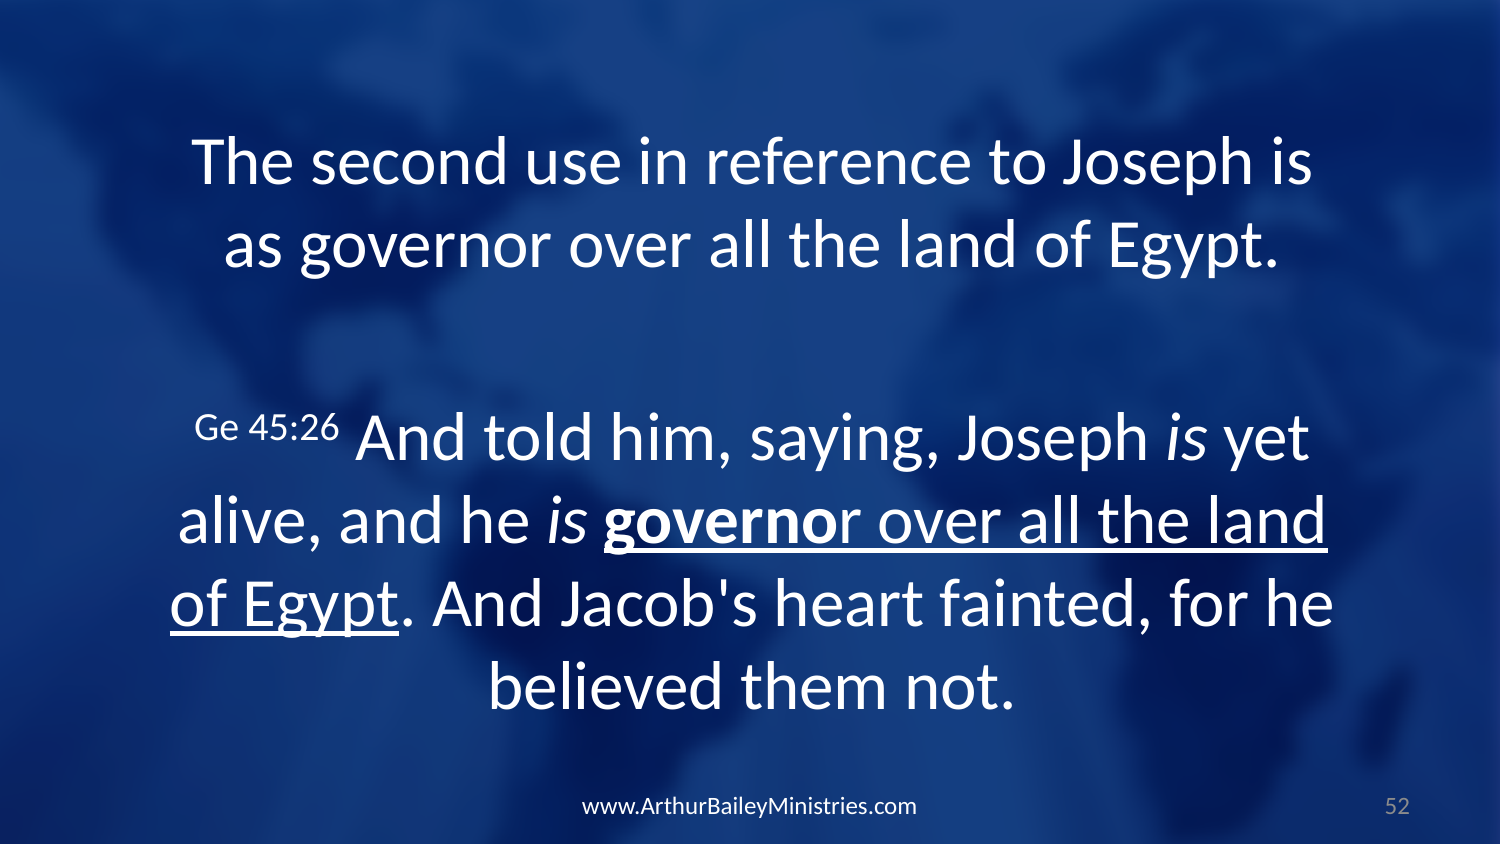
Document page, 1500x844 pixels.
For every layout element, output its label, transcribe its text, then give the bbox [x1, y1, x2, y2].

footer www.ArthurBaileyMinistries.com [512, 782, 988, 827]
picture [0, 0, 1500, 844]
list The second use in reference to Joseph is as governor over all the land of Egypt. Ge 45:26 And told him, saying, Joseph is yet alive, and he is governor over all the land of Egypt. And Jacob's heart fainted, for he believed them not. [151, 107, 1355, 741]
slide_number 52 [1074, 782, 1425, 827]
